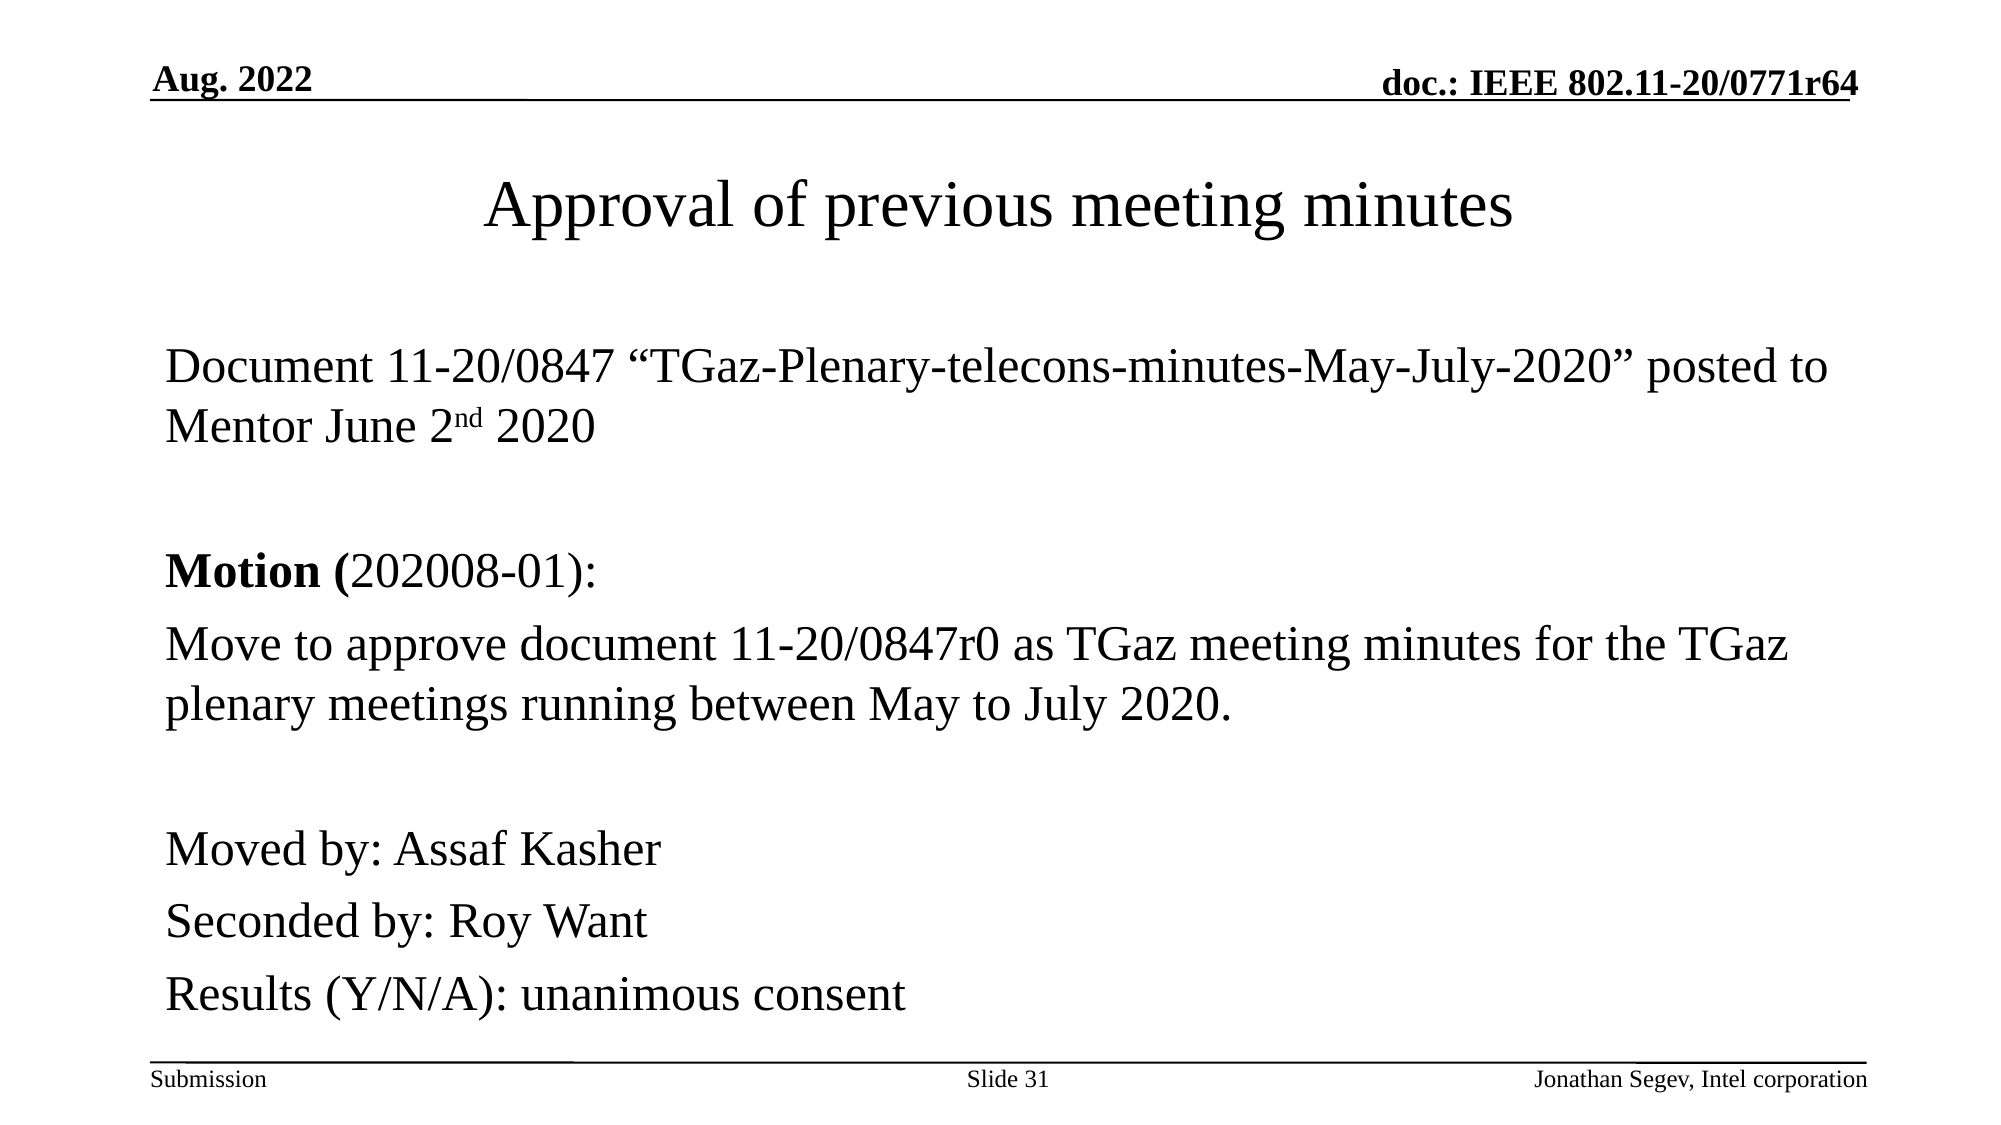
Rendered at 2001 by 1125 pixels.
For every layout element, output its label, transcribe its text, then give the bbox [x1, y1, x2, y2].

footer Jonathan Segev, Intel corporation [1171, 1061, 1869, 1093]
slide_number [152, 54, 563, 100]
title Approval of previous meeting minutes [149, 112, 1850, 288]
slide_number Slide 31 [950, 1061, 1067, 1123]
list Document 11-20/0847 “TGaz-Plenary-telecons-minutes-May-July-2020” posted to Mentor June 2nd 2020 Motion (202008-01): Move to approve document 11-20/0847r0 as TGaz meeting minutes for the TGaz plenary meetings running between May to July 2020. Moved by: Assaf Kasher Seconded by: Roy Want Results (Y/N/A): unanimous consent [149, 324, 1850, 1000]
